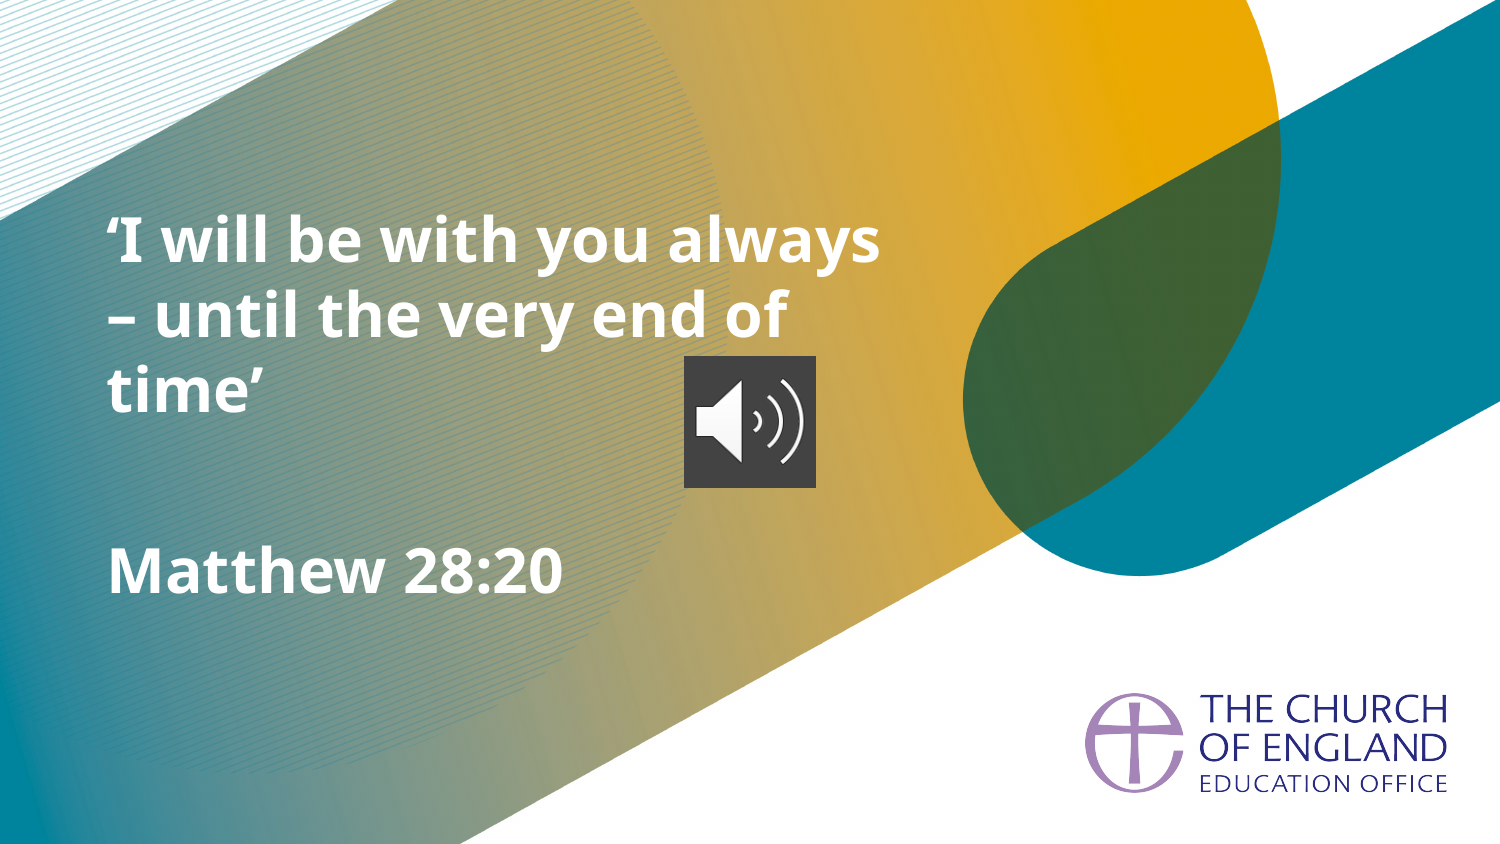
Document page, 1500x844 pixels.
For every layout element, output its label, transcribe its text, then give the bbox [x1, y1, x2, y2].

list ‘I will be with you always – until the very end of time’ Matthew 28:20 [106, 166, 916, 639]
picture [0, 0, 1500, 844]
